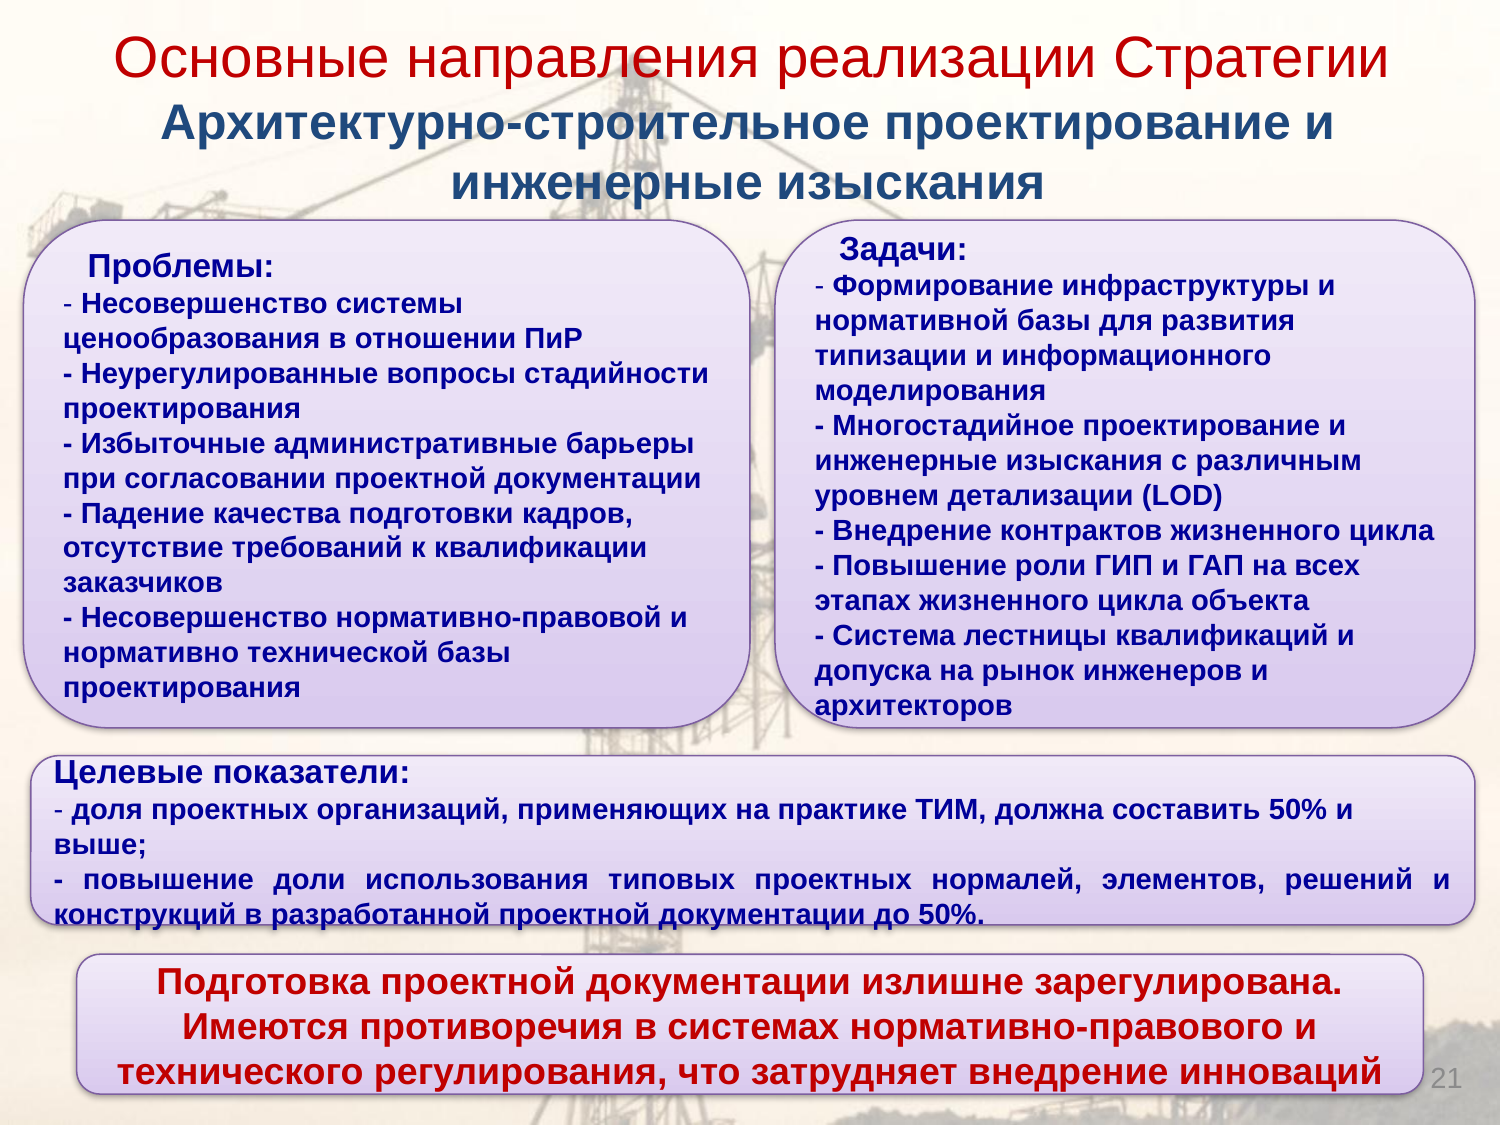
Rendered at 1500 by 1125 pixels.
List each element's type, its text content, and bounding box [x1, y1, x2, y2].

text_box Проблемы: - Несовершенство системы ценообразования в отношении ПиР - Неурегулированные вопросы стадийности проектирования - Избыточные административные барьеры при согласовании проектной документации - Падение качества подготовки кадров, отсутствие требований к квалификации заказчиков - Несовершенство нормативно-правовой и нормативно технической базы проектирования [22, 219, 751, 729]
text_box Задачи: - Формирование инфраструктуры и нормативной базы для развития типизации и информационного моделирования - Многостадийное проектирование и инженерные изыскания с различным уровнем детализации (LOD) - Внедрение контрактов жизненного цикла - Повышение роли ГИП и ГАП на всех этапах жизненного цикла объекта - Система лестницы квалификаций и допуска на рынок инженеров и архитекторов [774, 219, 1476, 729]
text_box Подготовка проектной документации излишне зарегулирована. Имеются противоречия в системах нормативно-правового и технического регулирования, что затрудняет внедрение инноваций [75, 953, 1425, 1095]
slide_number 21 [1127, 1046, 1478, 1107]
picture [0, 0, 1500, 1125]
title Архитектурно-строительное проектирование и инженерные изыскания [4, 78, 1492, 220]
text_box Основные направления реализации Стратегии [30, 0, 1475, 109]
text_box Целевые показатели: - доля проектных организаций, применяющих на практике ТИМ, должна составить 50% и выше; - повышение доли использования типовых проектных нормалей, элементов, решений и конструкций в разработанной проектной документации до 50%. [29, 754, 1476, 926]
